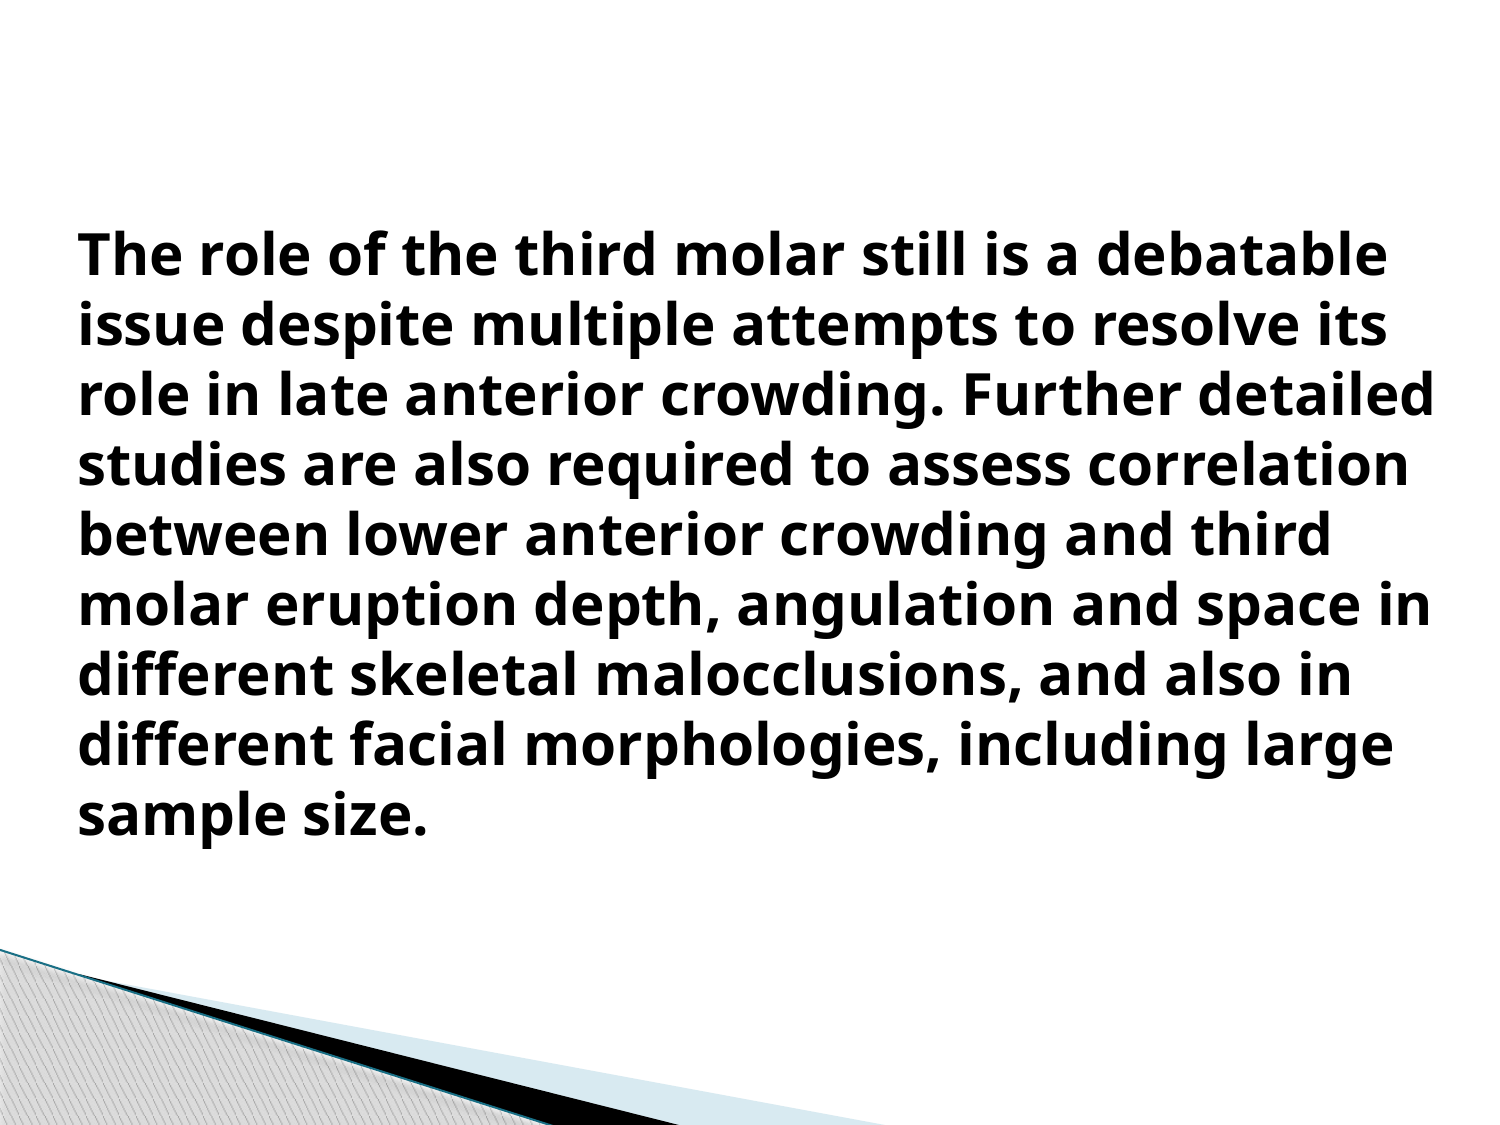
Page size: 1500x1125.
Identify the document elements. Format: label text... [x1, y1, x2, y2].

text_box The role of the third molar still is a debatable issue despite multiple attempts to resolve its role in late anterior crowding. Further detailed studies are also required to assess correlation between lower anterior crowding and third molar eruption depth, angulation and space in different skeletal malocclusions, and also in different facial morphologies, including large sample size. [62, 149, 1463, 855]
